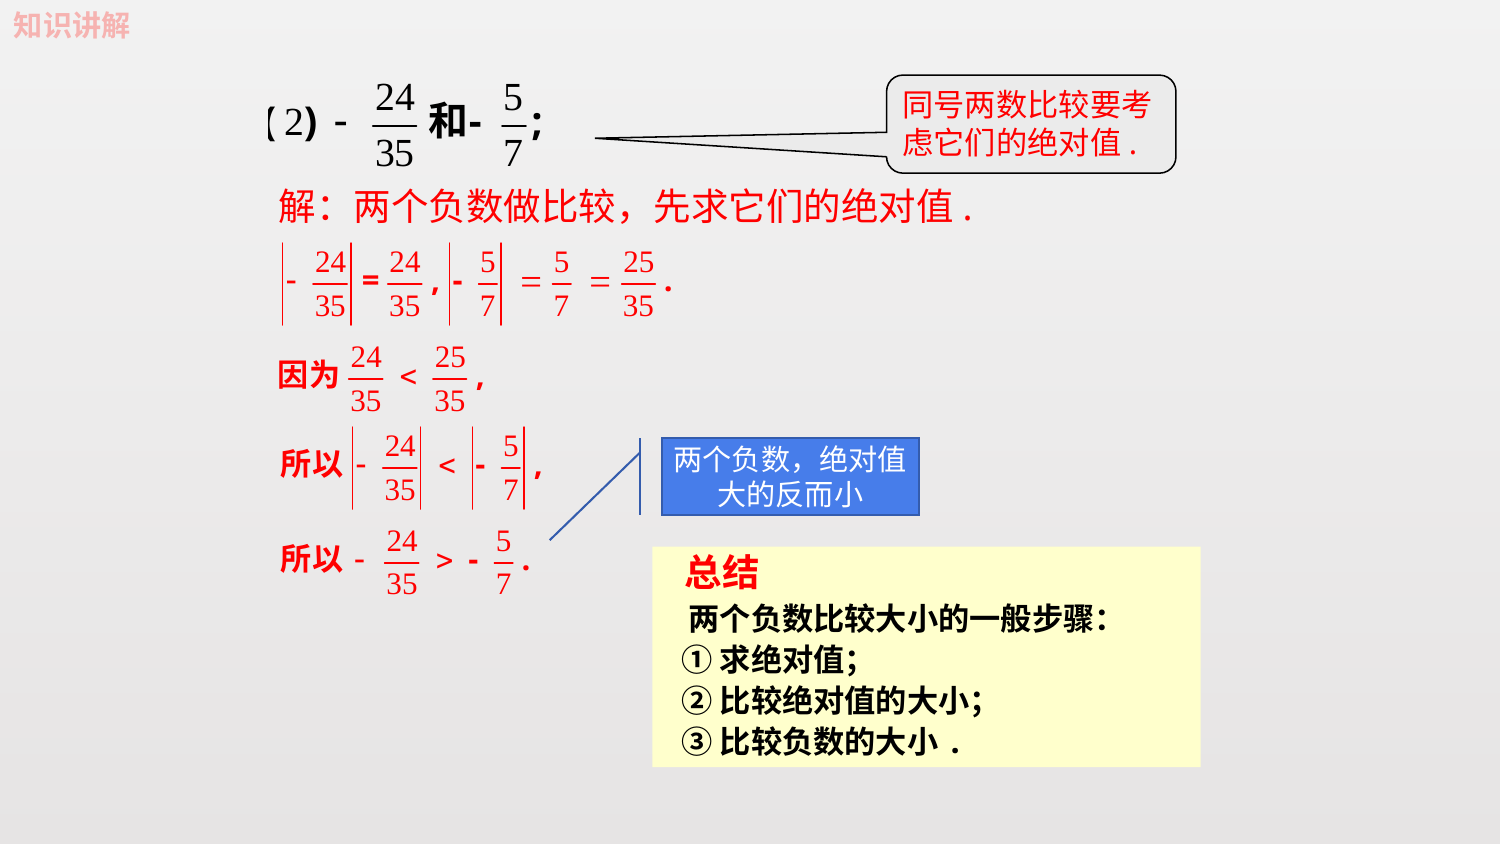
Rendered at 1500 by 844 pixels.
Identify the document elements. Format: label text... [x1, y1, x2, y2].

picture [279, 240, 674, 599]
picture [268, 72, 548, 171]
text_box 两个负数，绝对值大的反而小 [674, 437, 920, 516]
text_box 知识讲解 [2, 1, 143, 48]
text_box 同号两数比较要考虑它们的绝对值. [594, 75, 1176, 174]
text_box 解：两个负数做比较，先求它们的绝对值. [267, 177, 1019, 234]
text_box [652, 537, 1201, 770]
